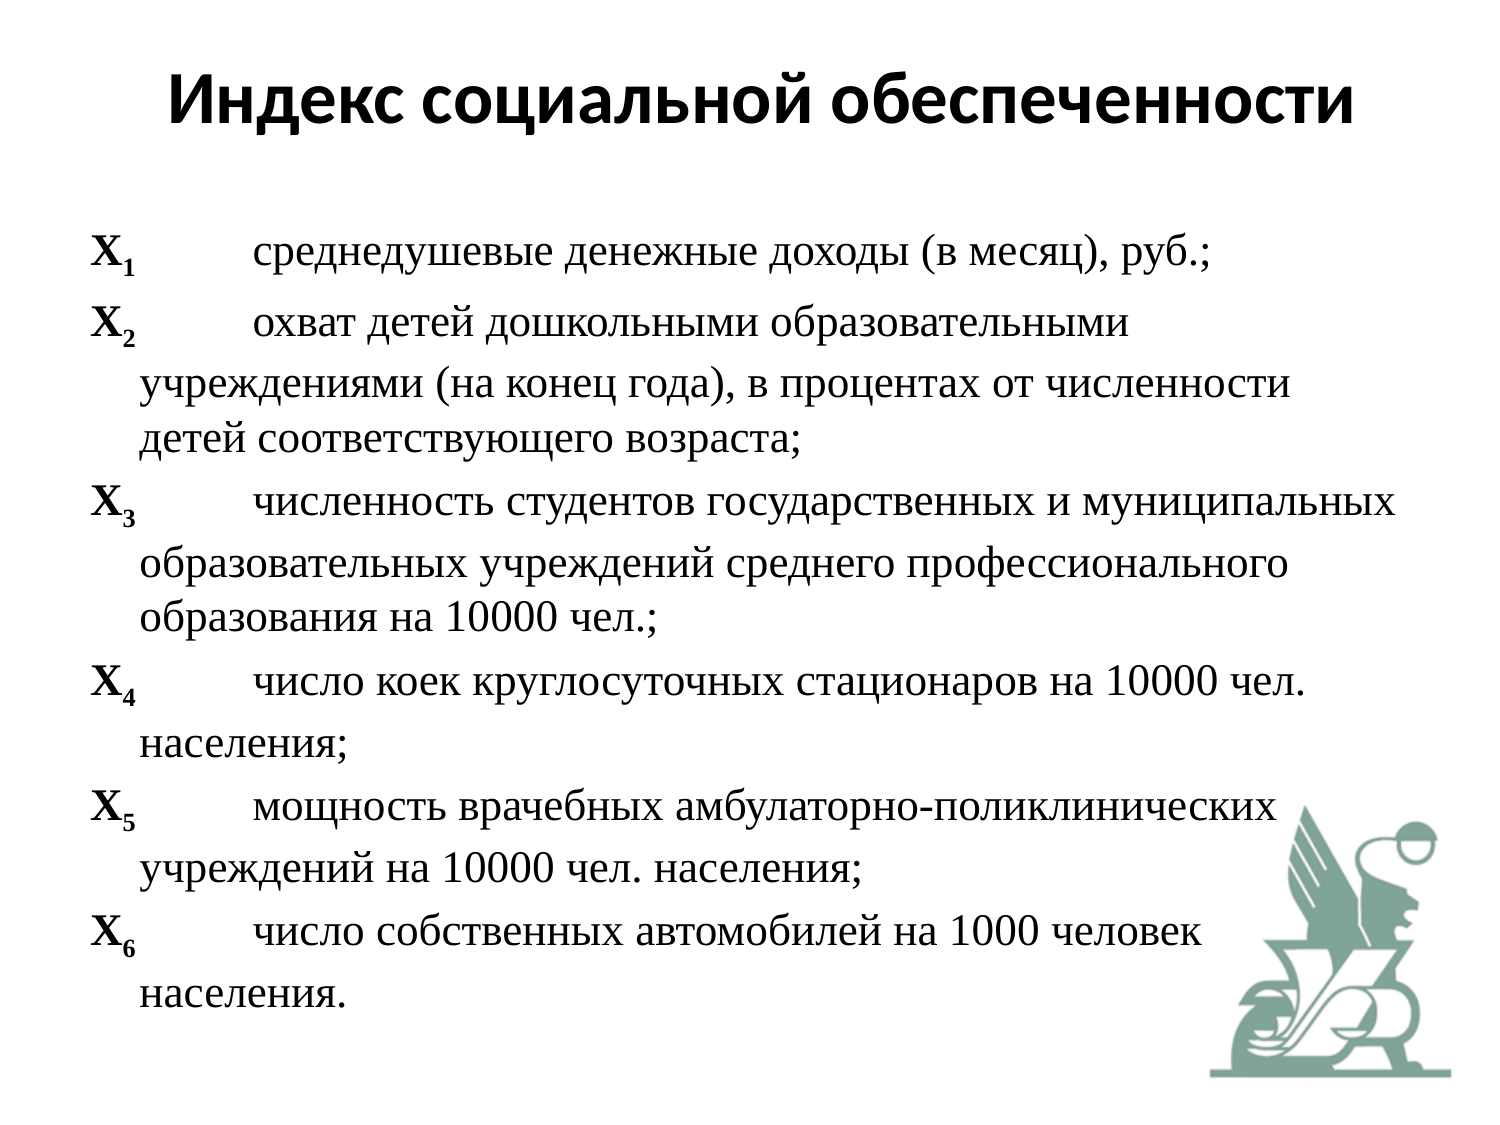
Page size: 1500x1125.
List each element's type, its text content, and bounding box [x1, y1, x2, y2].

title Индекс социальной обеспеченности [87, 0, 1438, 188]
list X1 среднедушевые денежные доходы (в месяц), руб.; X2 охват детей дошкольными образовательными учреждениями (на конец года), в процентах от численности детей соответствующего возраста; X3 численность студентов государственных и муниципальных образовательных учреждений среднего профессионального образования на 10000 чел.; X4 число коек круглосуточных стационаров на 10000 чел. населения; X5 мощность врачебных амбулаторно-поликлинических учреждений на 10000 чел. населения; X6 число собственных автомобилей на 1000 человек населения. [75, 212, 1413, 1025]
